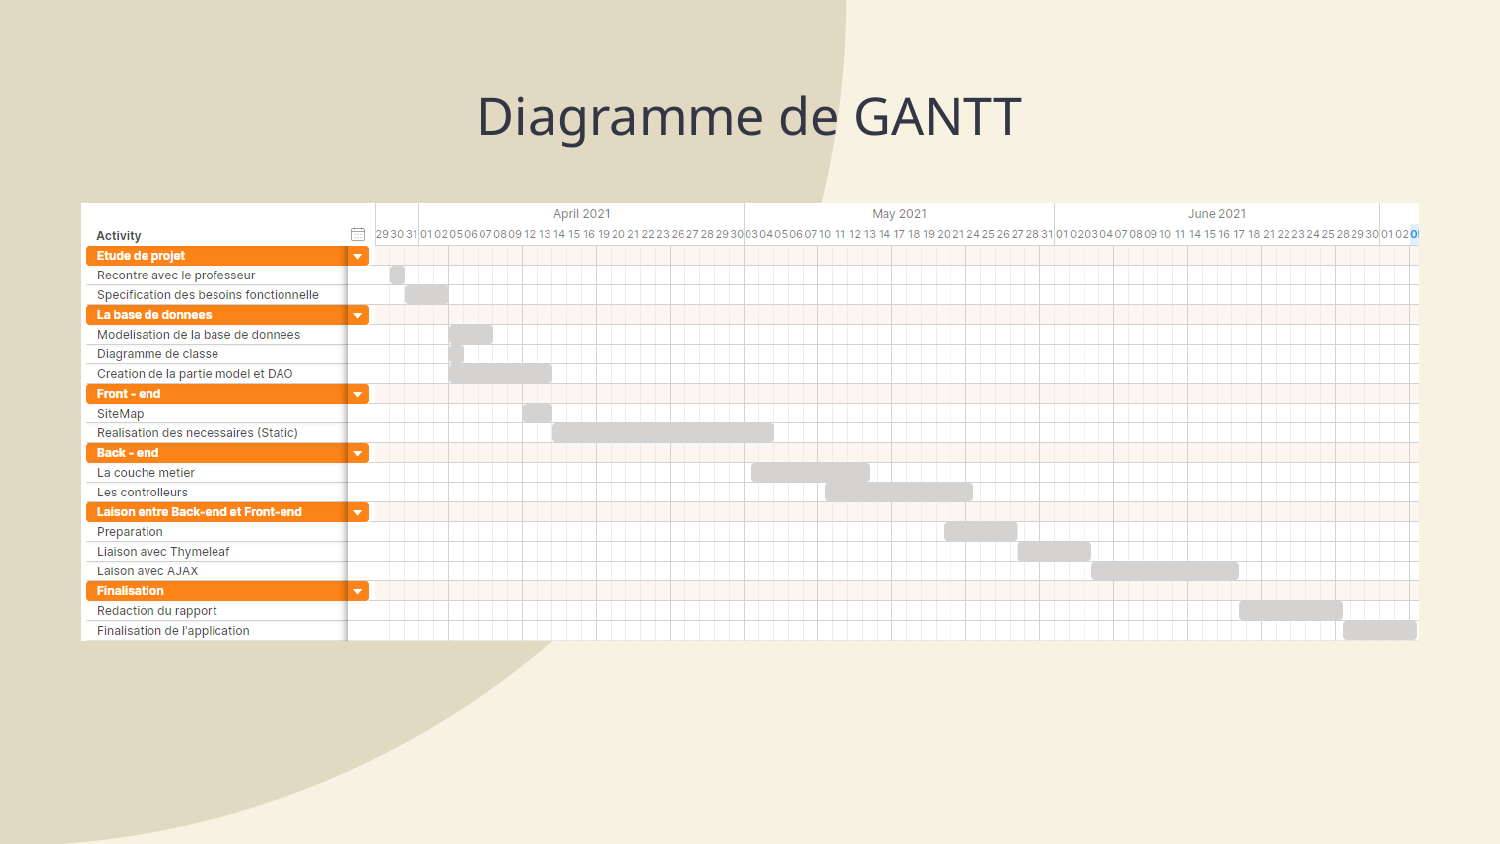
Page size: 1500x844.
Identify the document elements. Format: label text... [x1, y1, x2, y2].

title Diagramme de GANTT [194, 68, 1306, 176]
picture [81, 203, 1419, 641]
